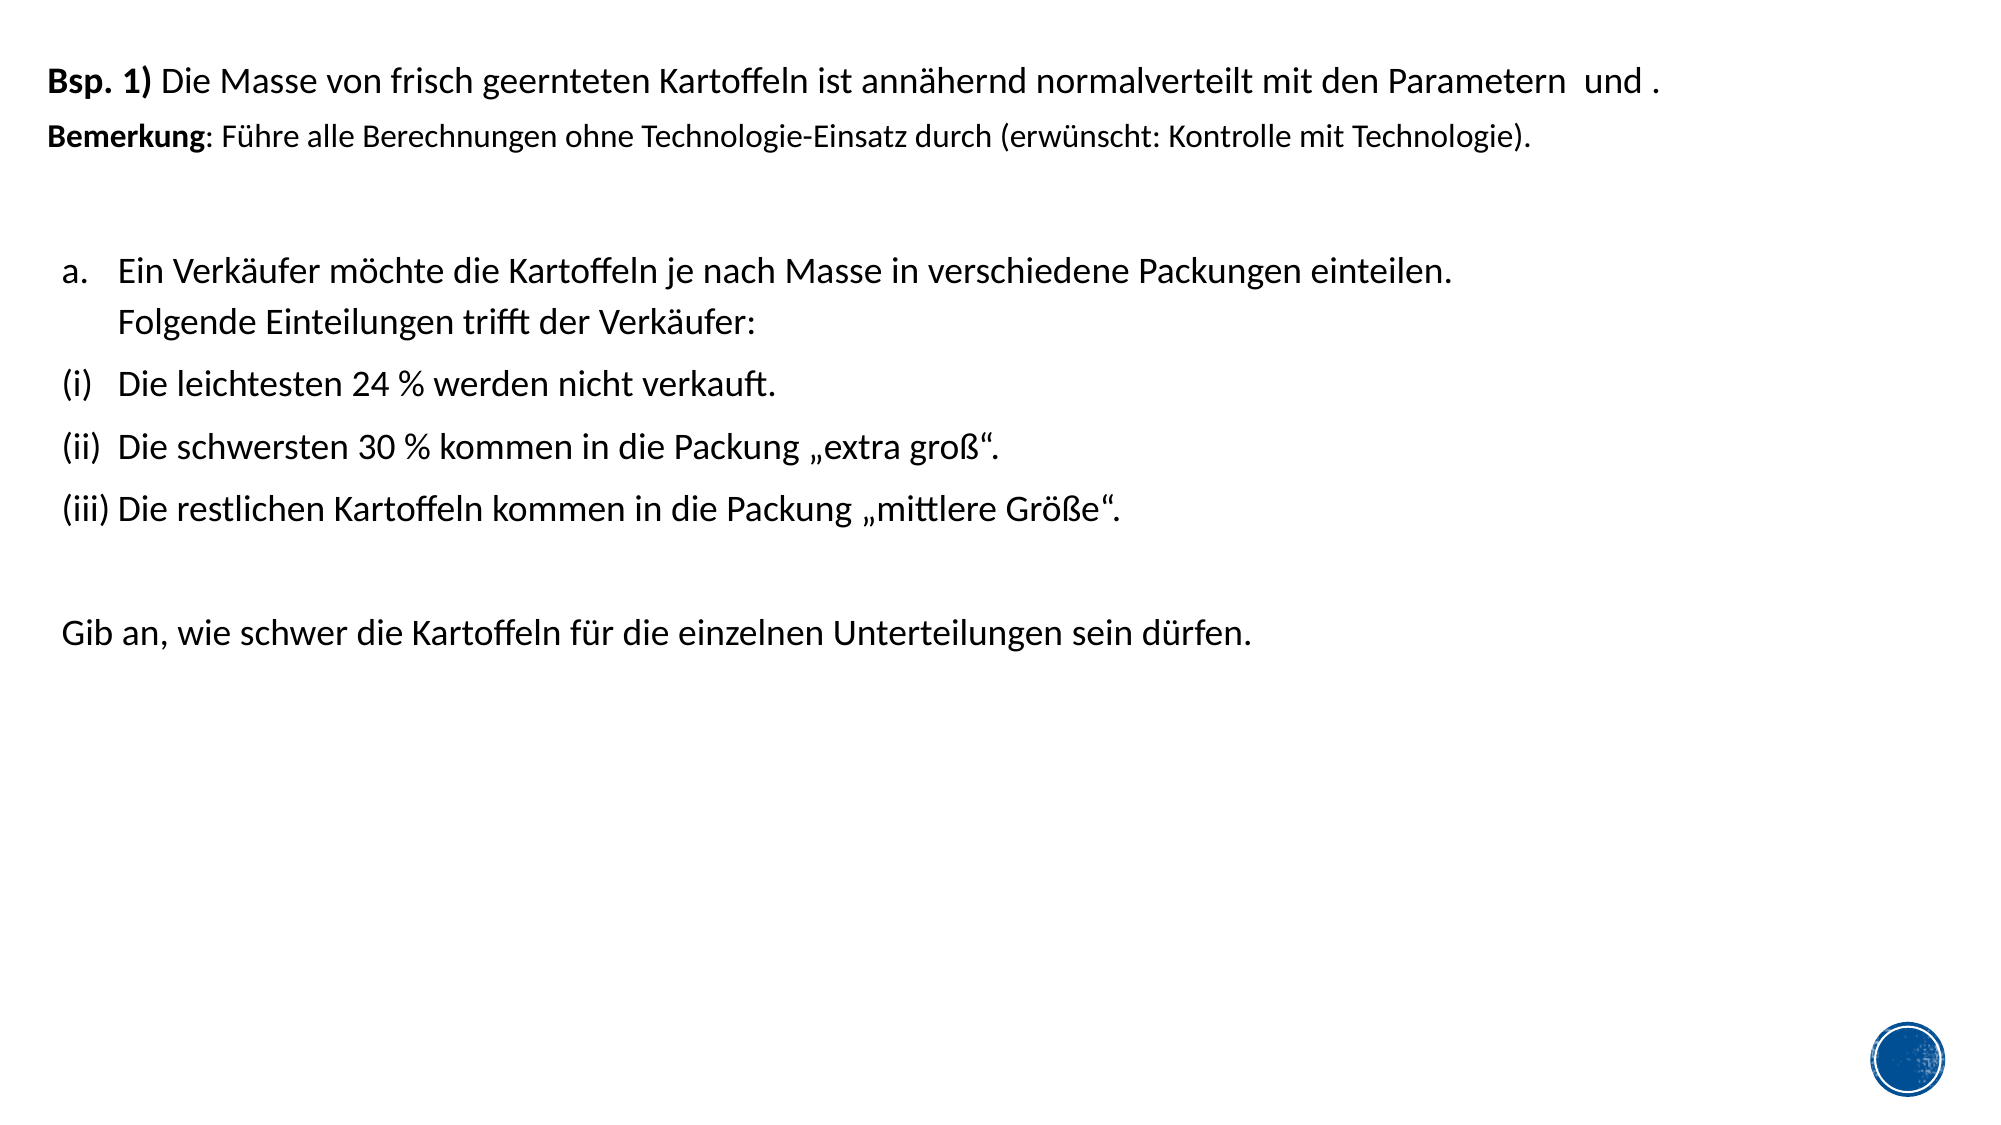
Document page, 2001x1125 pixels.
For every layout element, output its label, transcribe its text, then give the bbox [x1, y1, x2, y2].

text_box Ein Verkäufer möchte die Kartoffeln je nach Masse in verschiedene Packungen einteilen. Folgende Einteilungen trifft der Verkäufer: Die leichtesten 24 % werden nicht verkauft. Die schwersten 30 % kommen in die Packung „extra groß“. Die restlichen Kartoffeln kommen in die Packung „mittlere Größe“. Gib an, wie schwer die Kartoffeln für die einzelnen Unterteilungen sein dürfen. [46, 231, 1563, 661]
